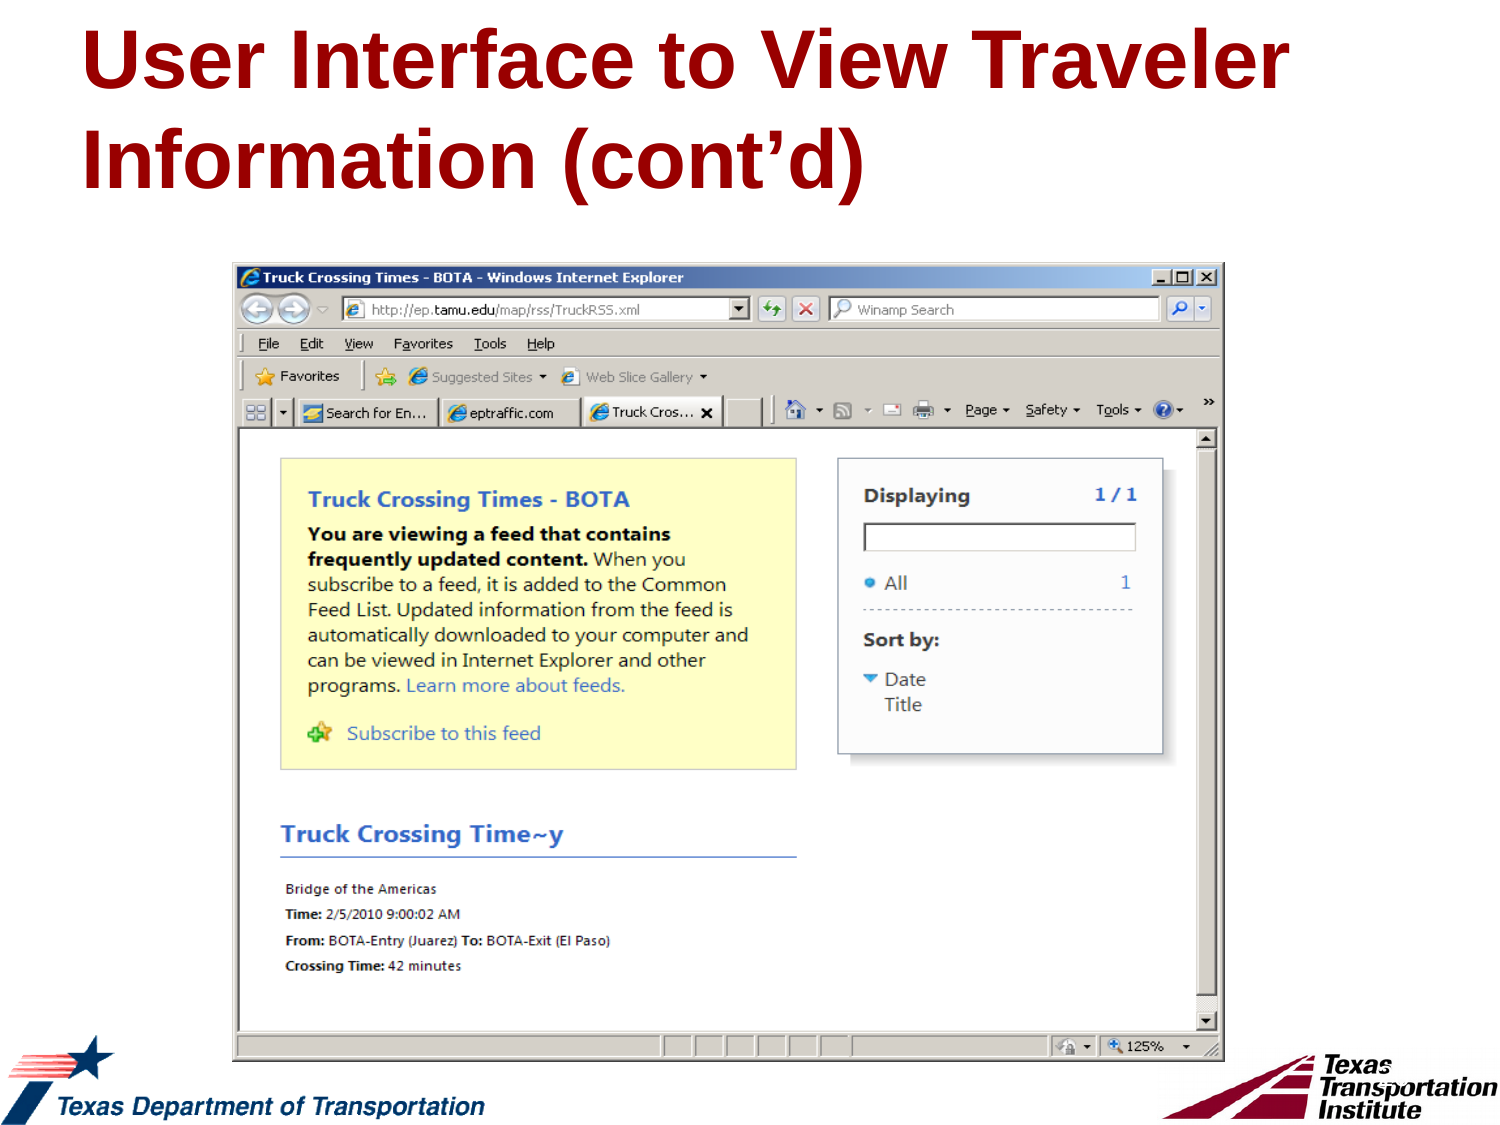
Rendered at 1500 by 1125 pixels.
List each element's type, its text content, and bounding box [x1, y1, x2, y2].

title User Interface to View Traveler Information (cont’d) [65, 10, 1417, 199]
text_box 20 [1074, 1050, 1425, 1103]
picture [0, 262, 1500, 1125]
